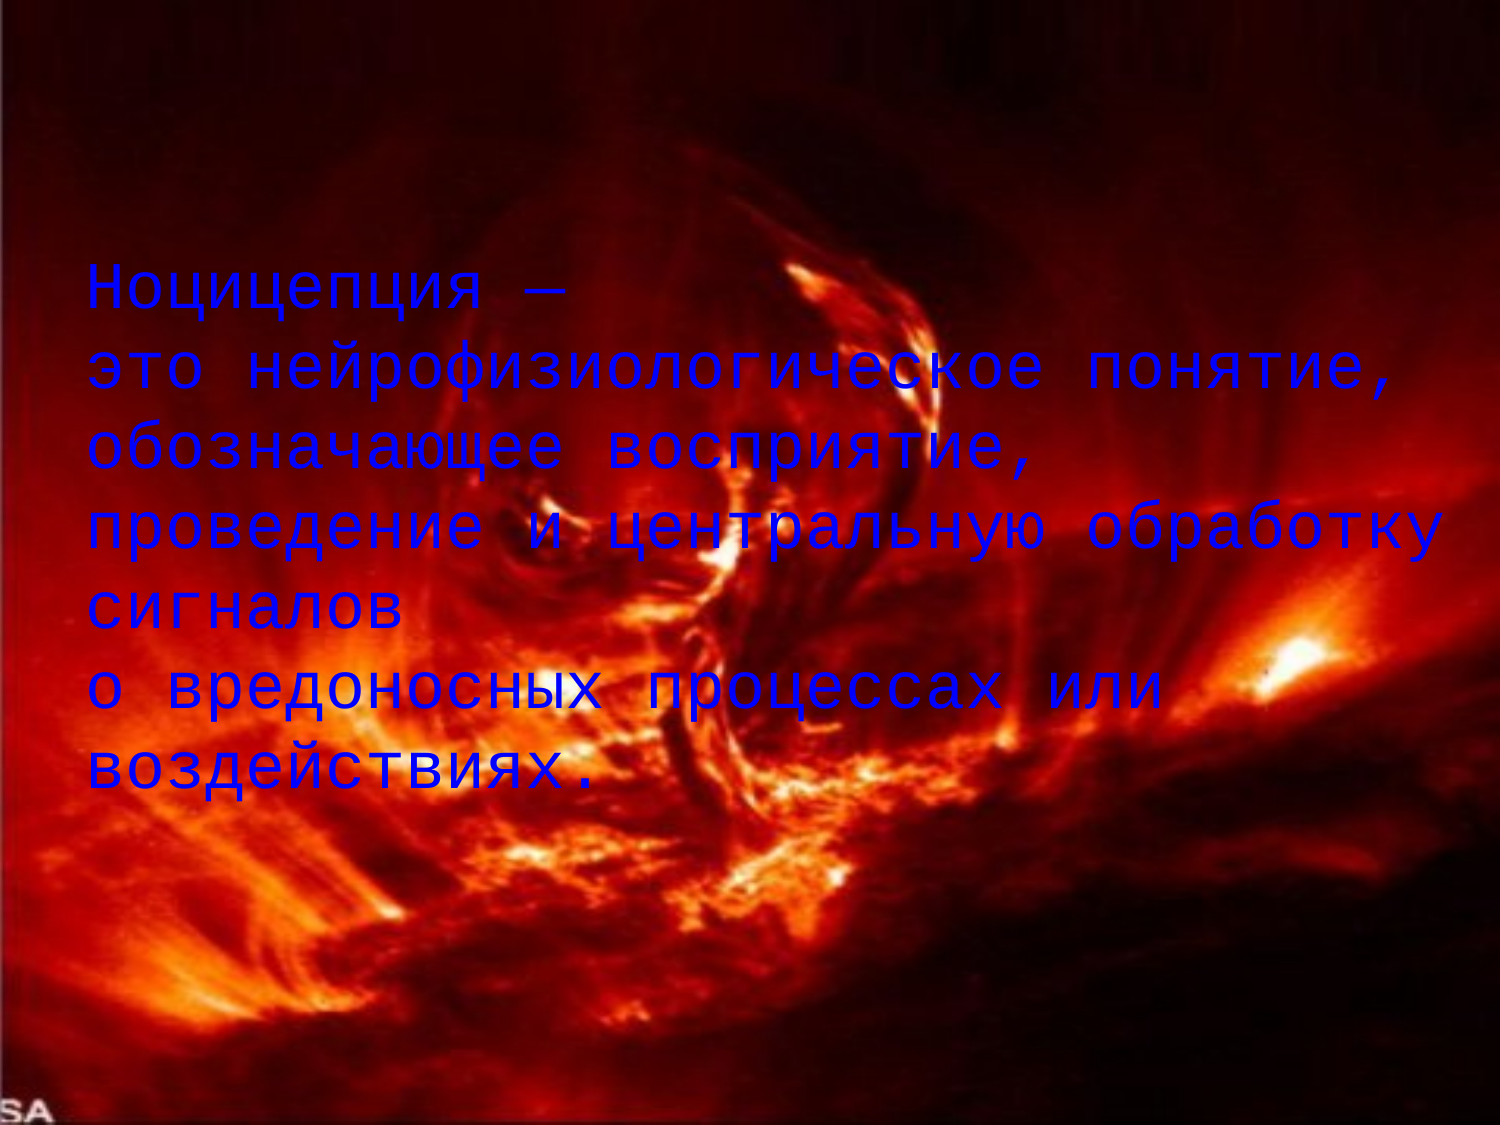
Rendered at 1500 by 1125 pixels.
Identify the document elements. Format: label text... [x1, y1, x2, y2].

list Ноцицепция — это нейрофизиологическое понятие, обозначающее восприятие, проведение и центральную обработку сигналов о вредоносных процессах или воздействиях. [70, 234, 1477, 888]
picture [0, 0, 1500, 1125]
